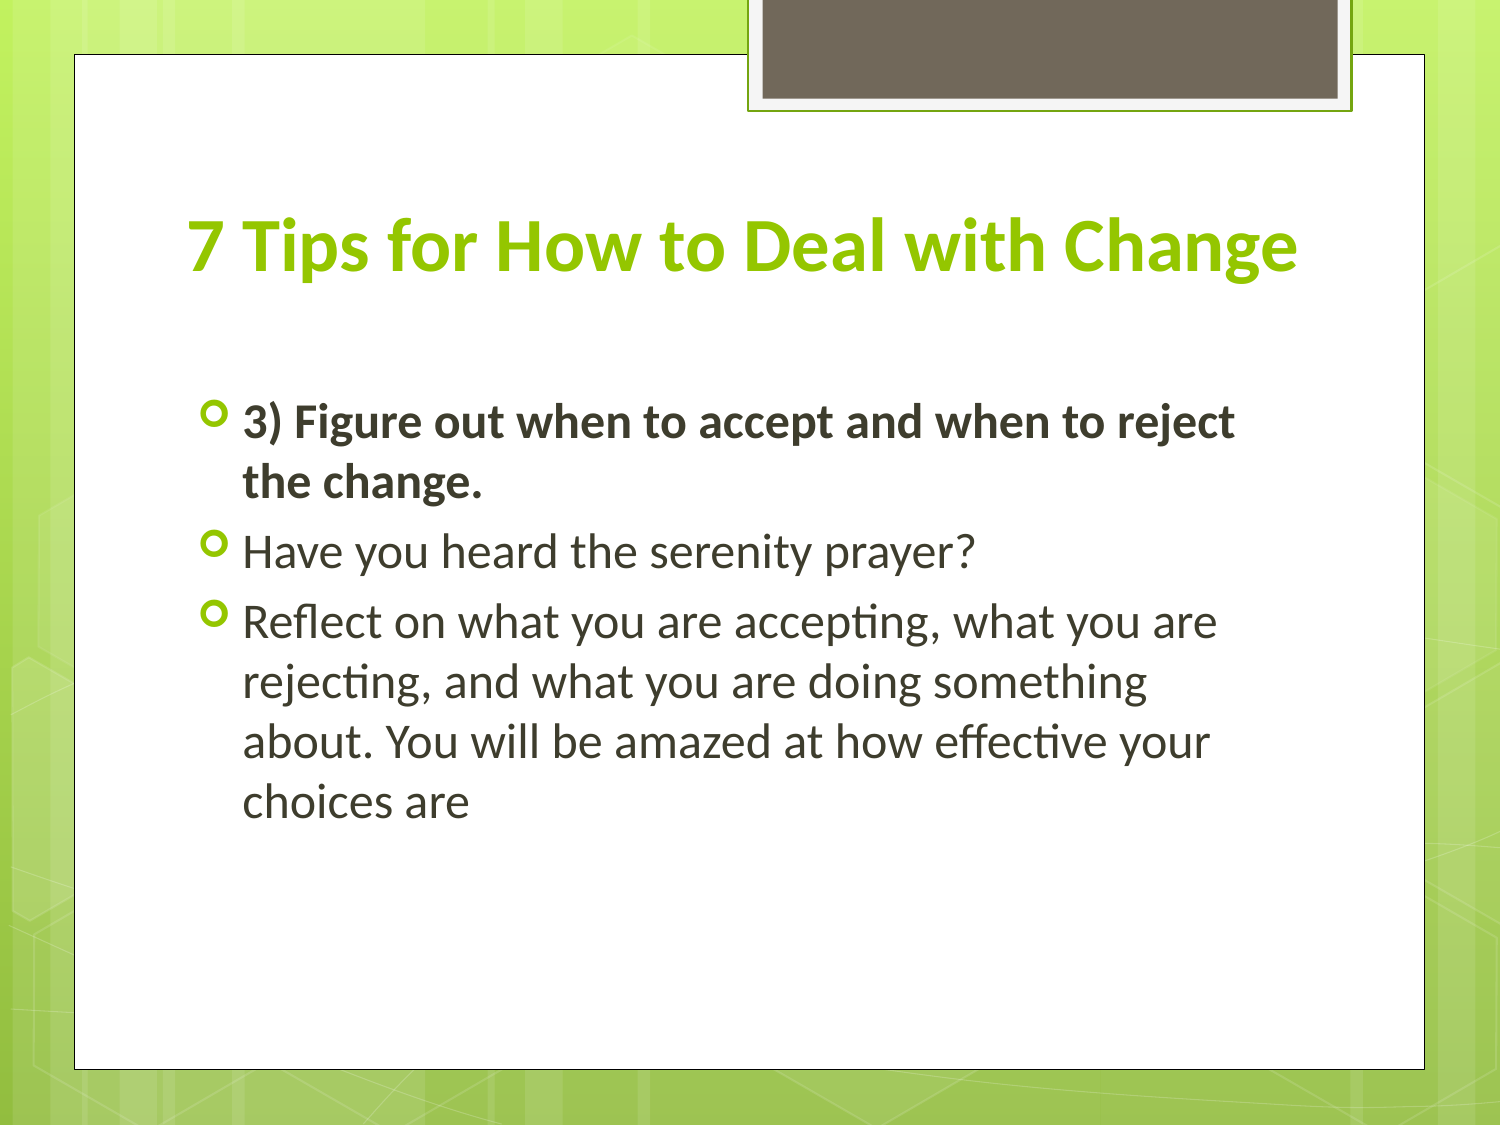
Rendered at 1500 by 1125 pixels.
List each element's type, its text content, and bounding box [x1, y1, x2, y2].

title 7 Tips for How to Deal with Change [171, 106, 1324, 294]
list 3) Figure out when to accept and when to reject the change. Have you heard the serenity prayer? Reflect on what you are accepting, what you are rejecting, and what you are doing something about. You will be amazed at how effective your choices are [171, 381, 1283, 957]
